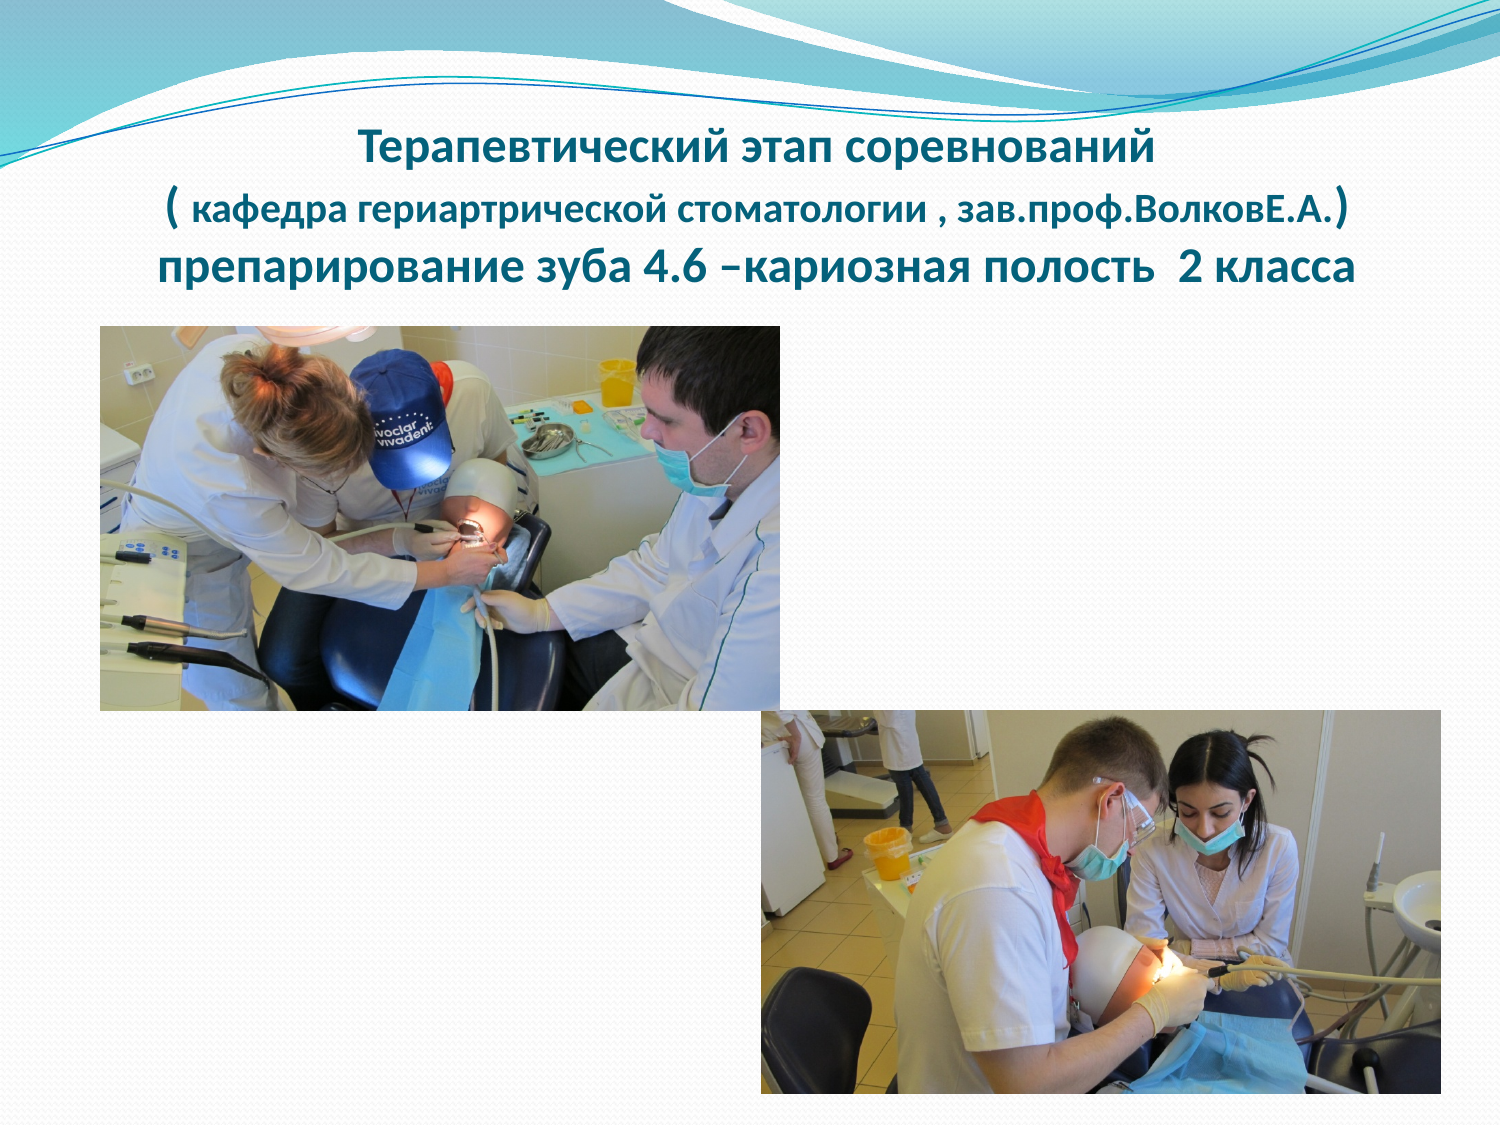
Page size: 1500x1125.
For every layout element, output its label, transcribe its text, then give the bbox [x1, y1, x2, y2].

picture [100, 326, 780, 711]
picture [761, 709, 1442, 1095]
title Терапевтический этап соревнований ( кафедра гериартрической стоматологии , зав.проф.ВолковЕ.А.) препарирование зуба 4.6 –кариозная полость 2 класса [82, 105, 1432, 293]
